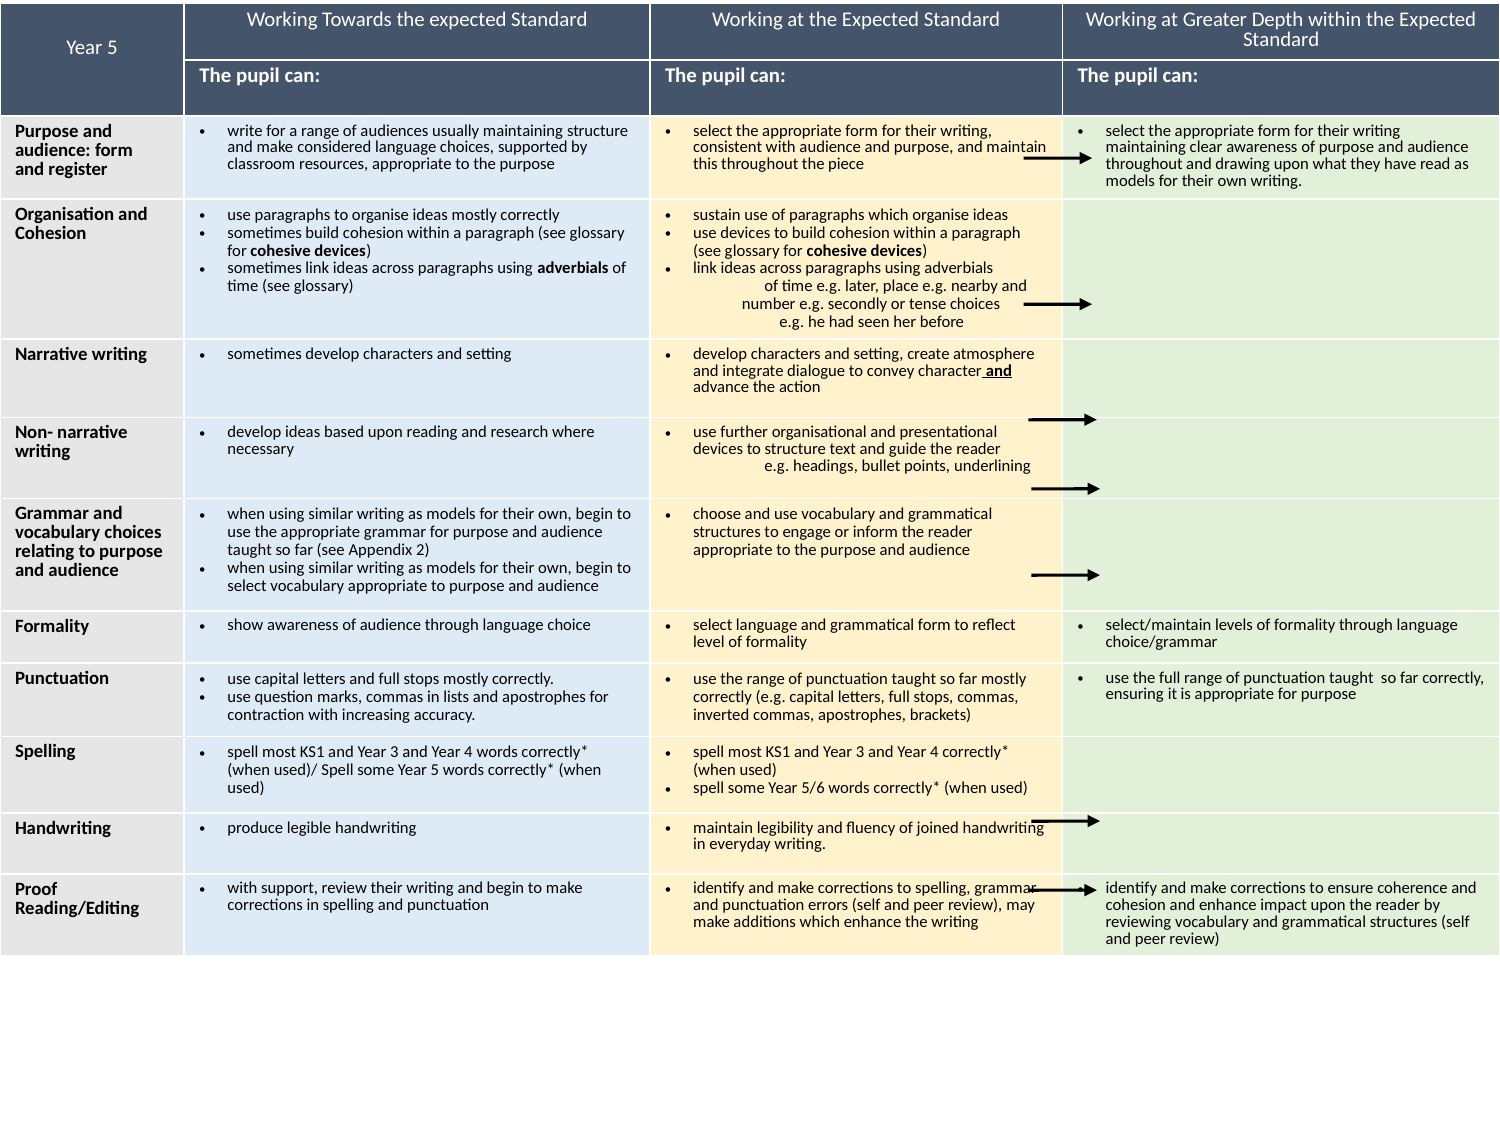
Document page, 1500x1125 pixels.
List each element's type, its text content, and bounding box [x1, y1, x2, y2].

table_cell [1063, 814, 1499, 873]
table_cell develop characters and setting, create atmosphere and integrate dialogue to convey character and advance the action [651, 340, 1062, 417]
table_cell Non- narrative writing [1, 418, 183, 498]
table_cell choose and use vocabulary and grammatical structures to engage or inform the reader appropriate to the purpose and audience [651, 499, 1062, 610]
table_header Working at the Expected Standard [651, 4, 1062, 59]
table_cell Organisation and Cohesion [1, 200, 183, 338]
table_cell Purpose and audience: form and register [1, 117, 183, 198]
table_cell Spelling [1, 737, 183, 812]
table_cell [1063, 200, 1499, 338]
table_cell spell most KS1 and Year 3 and Year 4 correctly* (when used) spell some Year 5/6 words correctly* (when used) [651, 737, 1062, 812]
table_cell use the full range of punctuation taught so far correctly, ensuring it is appropriate for purpose [1063, 664, 1499, 736]
table_cell use capital letters and full stops mostly correctly. use question marks, commas in lists and apostrophes for contraction with increasing accuracy. [185, 664, 649, 736]
table_cell select language and grammatical form to reflect level of formality [651, 612, 1062, 662]
table_cell when using similar writing as models for their own, begin to use the appropriate grammar for purpose and audience taught so far (see Appendix 2) when using similar writing as models for their own, begin to select vocabulary appropriate to purpose and audience [185, 499, 649, 610]
table_header Working at Greater Depth within the Expected Standard [1063, 4, 1499, 59]
table_cell sustain use of paragraphs which organise ideas use devices to build cohesion within a paragraph (see glossary for cohesive devices) link ideas across paragraphs using adverbials of time e.g. later, place e.g. nearby and number e.g. secondly or tense choices e.g. he had seen her before [651, 200, 1062, 338]
table_cell select/maintain levels of formality through language choice/grammar [1063, 612, 1499, 662]
table_cell develop ideas based upon reading and research where necessary [185, 418, 649, 498]
table_cell with support, review their writing and begin to make corrections in spelling and punctuation [185, 875, 649, 955]
table_cell select the appropriate form for their writing maintaining clear awareness of purpose and audience throughout and drawing upon what they have read as models for their own writing. [1063, 117, 1499, 198]
table_cell Punctuation [1, 664, 183, 736]
table_cell Narrative writing [1, 340, 183, 417]
table_cell identify and make corrections to spelling, grammar and punctuation errors (self and peer review), may make additions which enhance the writing [651, 875, 1062, 955]
table_cell maintain legibility and fluency of joined handwriting in everyday writing. [651, 814, 1062, 873]
table_cell The pupil can: [185, 61, 649, 115]
table_cell Handwriting [1, 814, 183, 873]
table_cell use the range of punctuation taught so far mostly correctly (e.g. capital letters, full stops, commas, inverted commas, apostrophes, brackets) [651, 664, 1062, 736]
table_cell write for a range of audiences usually maintaining structure and make considered language choices, supported by classroom resources, appropriate to the purpose [185, 117, 649, 198]
table_cell select the appropriate form for their writing, consistent with audience and purpose, and maintain this throughout the piece [651, 117, 1062, 198]
table_cell [1063, 340, 1499, 417]
table_cell identify and make corrections to ensure coherence and cohesion and enhance impact upon the reader by reviewing vocabulary and grammatical structures (self and peer review) [1063, 875, 1499, 955]
table_cell use further organisational and presentational devices to structure text and guide the reader e.g. headings, bullet points, underlining [651, 418, 1062, 498]
table_cell Formality [1, 612, 183, 662]
table_cell The pupil can: [651, 61, 1062, 115]
table_cell use paragraphs to organise ideas mostly correctly sometimes build cohesion within a paragraph (see glossary for cohesive devices) sometimes link ideas across paragraphs using adverbials of time (see glossary) [185, 200, 649, 338]
table_cell Grammar and vocabulary choices relating to purpose and audience [1, 499, 183, 610]
table_cell produce legible handwriting [185, 814, 649, 873]
table_cell [1063, 418, 1499, 498]
table_cell show awareness of audience through language choice [185, 612, 649, 662]
table_cell Proof Reading/Editing [1, 875, 183, 955]
table_cell spell most KS1 and Year 3 and Year 4 words correctly* (when used)/ Spell some Year 5 words correctly* (when used) [185, 737, 649, 812]
table_cell sometimes develop characters and setting [185, 340, 649, 417]
table_cell The pupil can: [1063, 61, 1499, 115]
table_header Working Towards the expected Standard [185, 4, 649, 59]
table_cell [1063, 499, 1499, 610]
table_cell [1063, 737, 1499, 812]
table_header Year 5 [1, 4, 183, 115]
